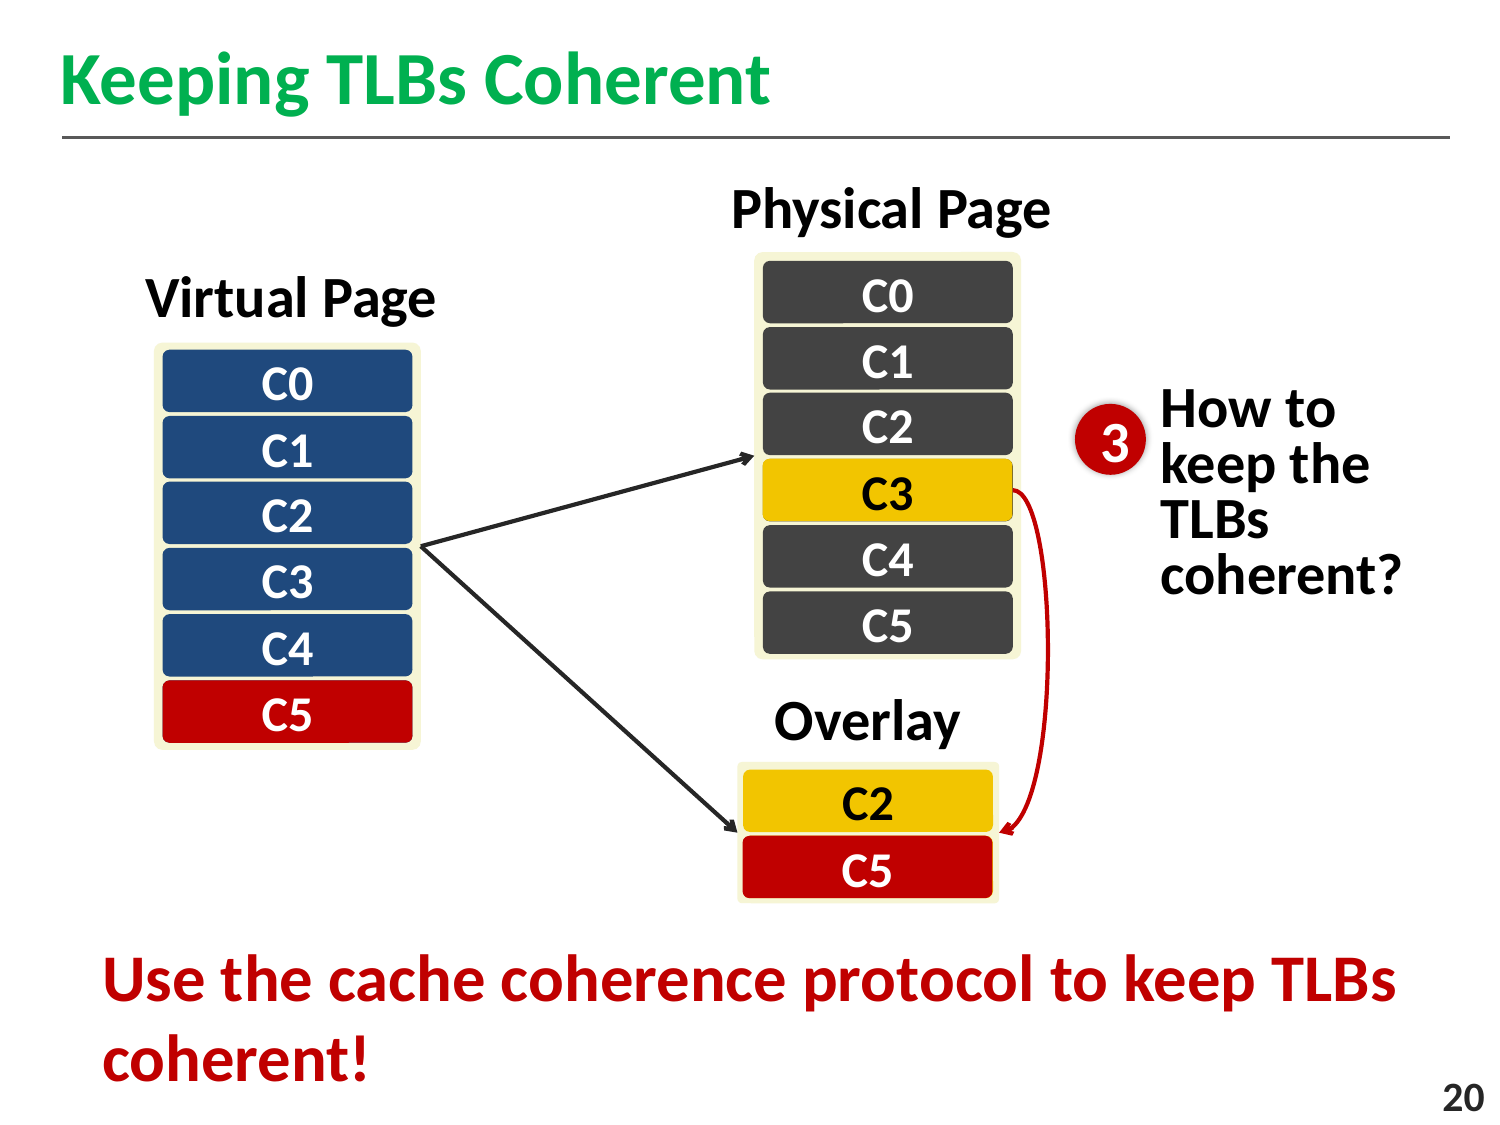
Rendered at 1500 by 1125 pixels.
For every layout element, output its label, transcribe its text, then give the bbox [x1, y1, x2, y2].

text_box [742, 759, 993, 771]
text_box [752, 249, 1024, 492]
text_box C3 [160, 545, 415, 612]
text_box C5 [160, 678, 415, 745]
text_box C0 [760, 258, 1015, 325]
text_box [998, 489, 1014, 833]
text_box Physical Page [716, 162, 1067, 248]
text_box Use the cache coherence protocol to keep TLBs coherent! [87, 927, 1438, 1102]
text_box [1018, 495, 1024, 660]
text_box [420, 545, 738, 833]
text_box C2 [160, 479, 415, 546]
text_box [1074, 374, 1451, 560]
text_box C4 [160, 611, 415, 678]
text_box Virtual Page [130, 251, 452, 337]
text_box C2 [742, 767, 993, 834]
text_box [735, 831, 1002, 906]
text_box C4 [760, 523, 993, 589]
text_box C5 [760, 589, 993, 656]
slide_number 20 [1374, 1065, 1500, 1125]
title Keeping TLBs Coherent [0, 0, 1500, 150]
text_box C2 [760, 390, 1015, 457]
text_box C1 [760, 324, 1015, 391]
text_box C5 [740, 833, 995, 901]
text_box [760, 517, 766, 531]
text_box C0 [160, 347, 415, 414]
text_box C1 [160, 413, 415, 480]
text_box [752, 548, 993, 662]
text_box Overlay [760, 675, 976, 760]
text_box C3 [760, 456, 1015, 524]
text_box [420, 455, 755, 547]
text_box [151, 340, 423, 752]
